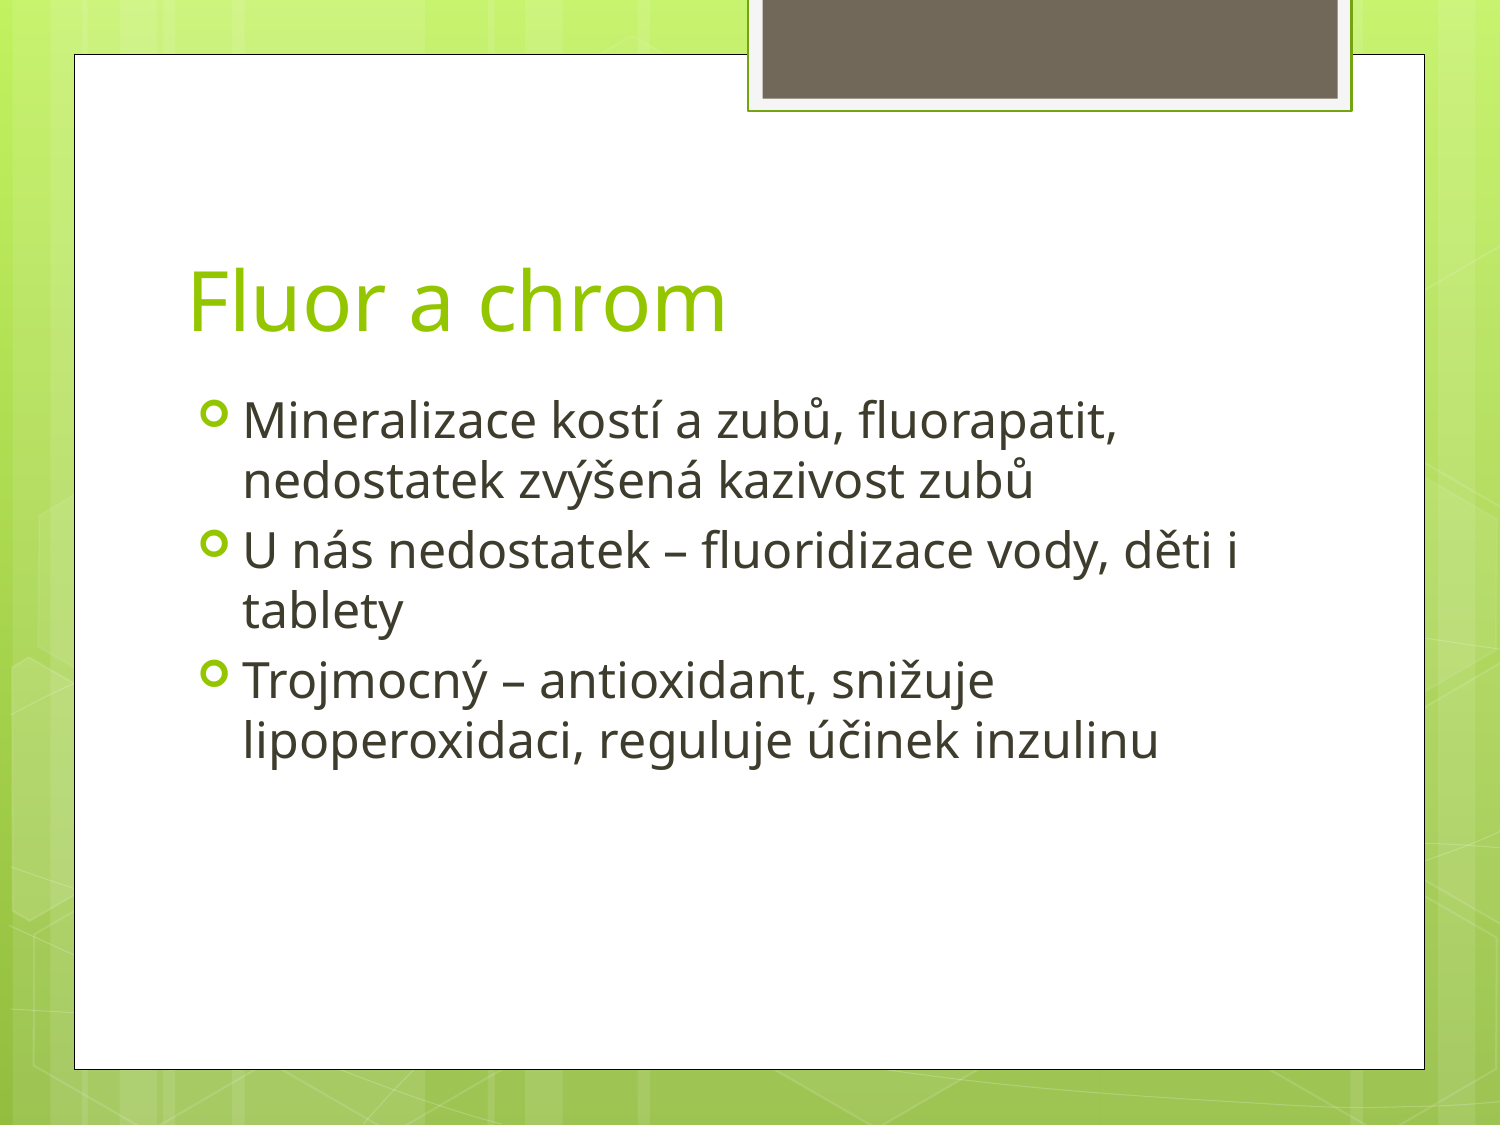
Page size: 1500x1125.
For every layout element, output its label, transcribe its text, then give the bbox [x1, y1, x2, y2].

title Fluor a chrom [171, 168, 1324, 357]
list Mineralizace kostí a zubů, fluorapatit, nedostatek zvýšená kazivost zubů U nás nedostatek – fluoridizace vody, děti i tablety Trojmocný – antioxidant, snižuje lipoperoxidaci, reguluje účinek inzulinu [171, 381, 1283, 957]
